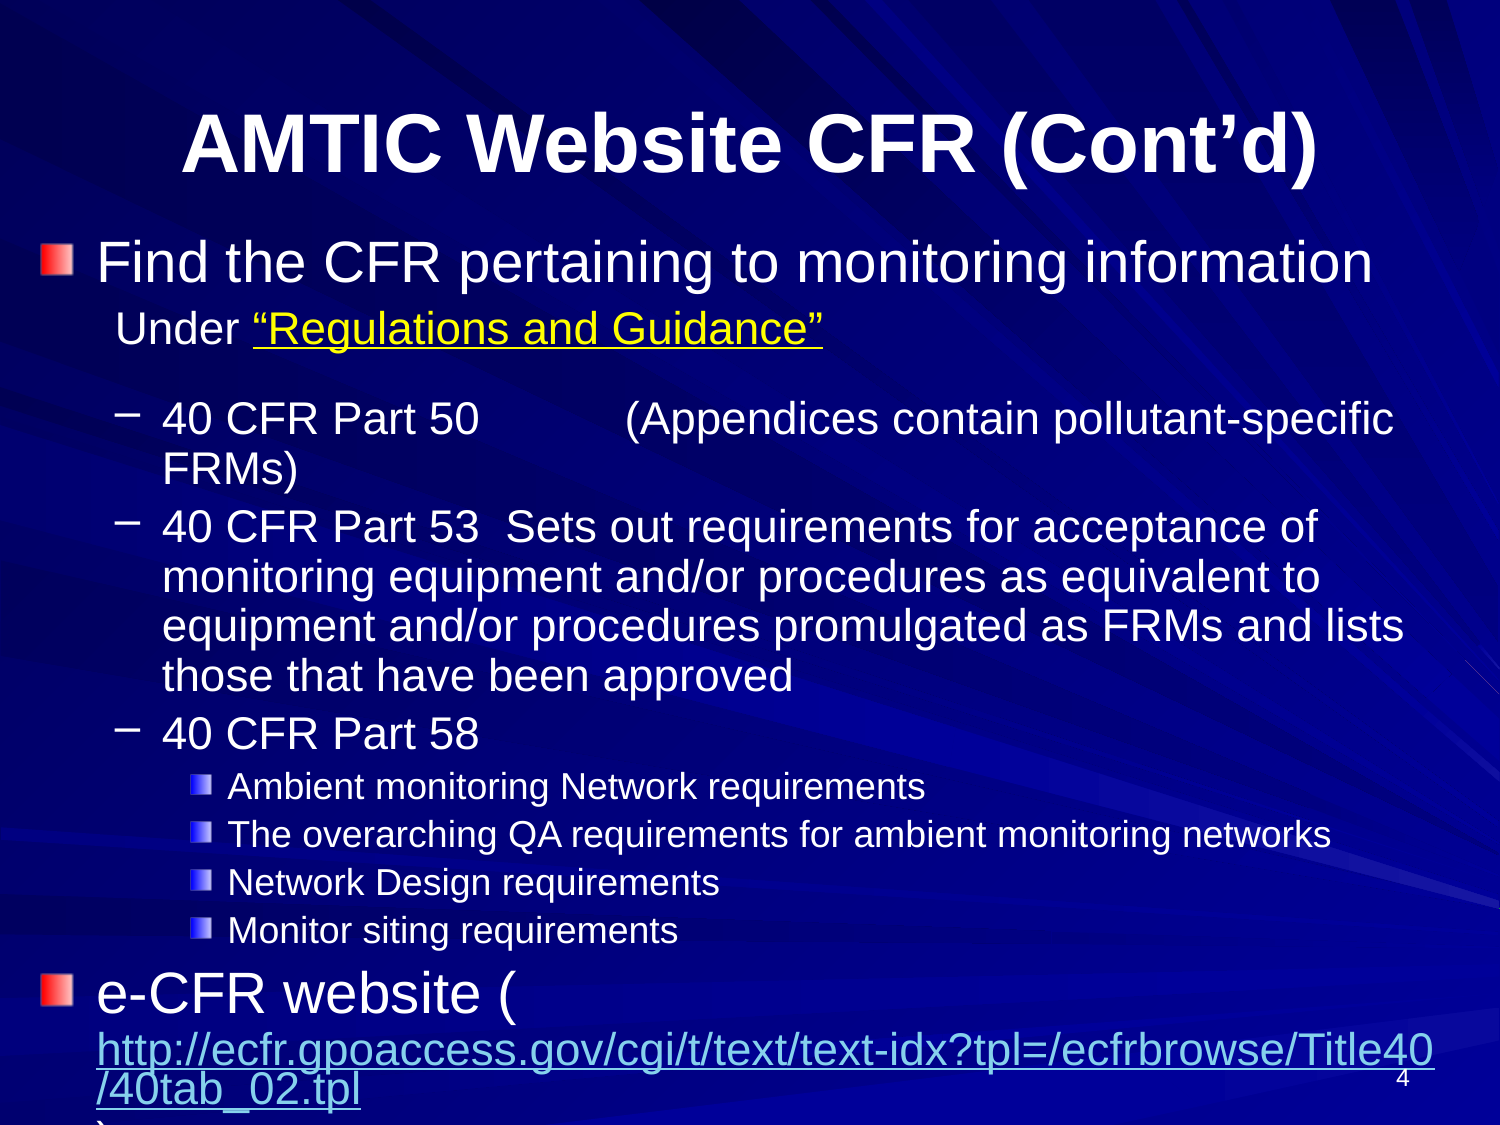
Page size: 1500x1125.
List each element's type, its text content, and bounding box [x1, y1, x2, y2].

title AMTIC Website CFR (Cont’d) [74, 45, 1426, 224]
picture [39, 972, 77, 1010]
picture [189, 916, 214, 941]
picture [39, 242, 77, 279]
picture [189, 868, 214, 893]
slide_number 4 [1074, 1023, 1426, 1100]
picture [189, 773, 214, 797]
list Find the CFR pertaining to monitoring information Under “Regulations and Guidance” 40 CFR Part 50 (Appendices contain pollutant-specific FRMs) 40 CFR Part 53 Sets out requirements for acceptance of monitoring equipment and/or procedures as equivalent to equipment and/or procedures promulgated as FRMs and lists those that have been approved 40 CFR Part 58 Ambient monitoring Network requirements The overarching QA requirements for ambient monitoring networks Network Design requirements Monitor siting requirements e-CFR website (http://ecfr.gpoaccess.gov/cgi/t/text/text-idx?tpl=/ecfrbrowse/Title40/40tab_02.tpl) [24, 224, 1463, 1125]
picture [189, 820, 214, 845]
